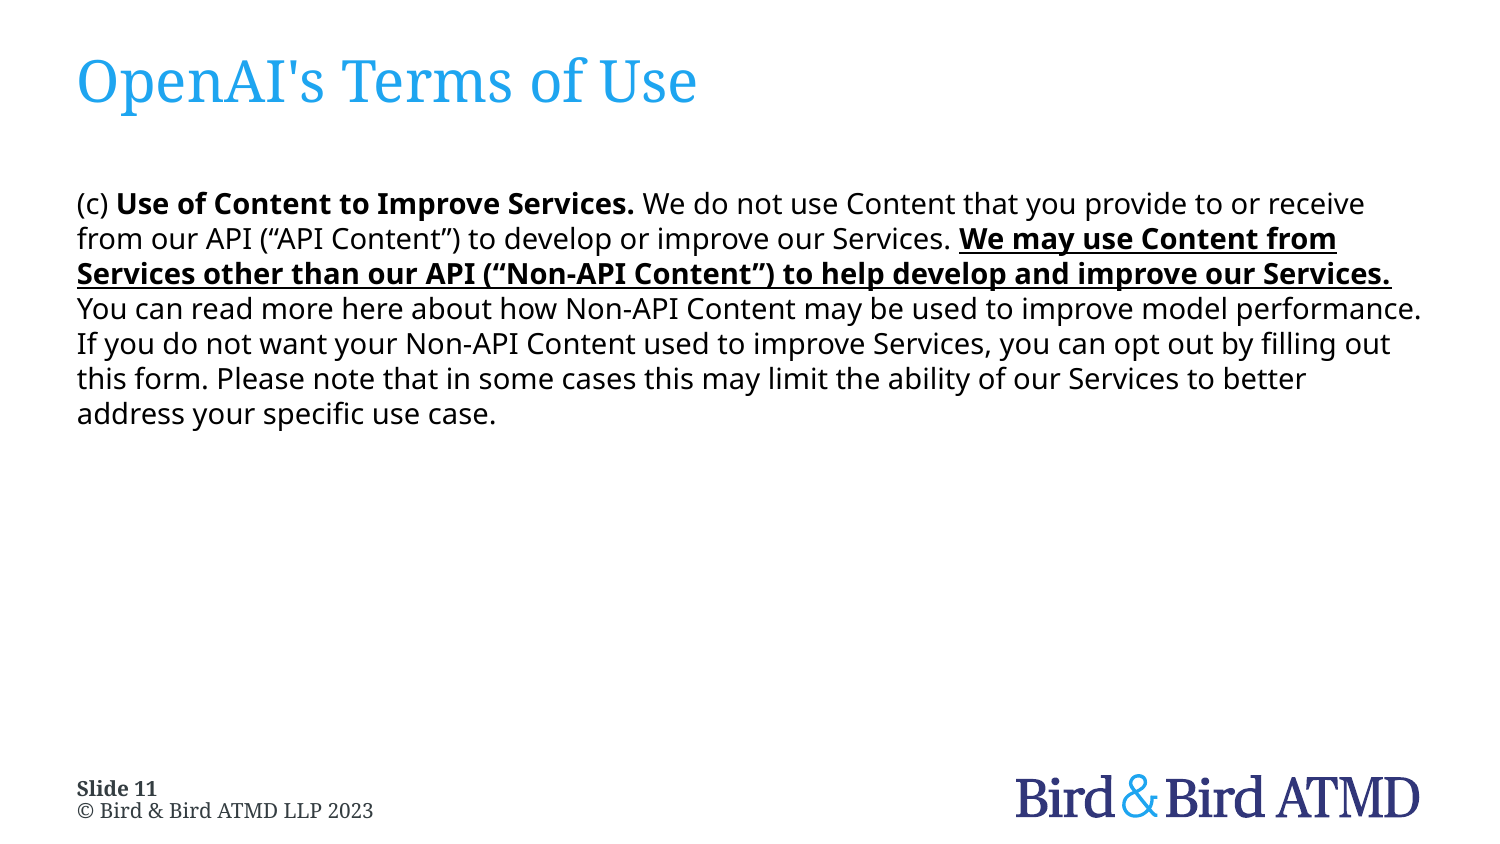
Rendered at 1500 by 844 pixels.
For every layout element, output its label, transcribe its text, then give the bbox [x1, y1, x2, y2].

list (c) Use of Content to Improve Services. We do not use Content that you provide to or receive from our API (“API Content”) to develop or improve our Services. We may use Content from Services other than our API (“Non-API Content”) to help develop and improve our Services. You can read more here about how Non-API Content may be used to improve model performance. If you do not want your Non-API Content used to improve Services, you can opt out by filling out this form. Please note that in some cases this may limit the ability of our Services to better address your specific use case. [76, 185, 1424, 752]
footer © Bird & Bird ATMD LLP 2023 [76, 797, 1022, 820]
title OpenAI's Terms of Use [76, 44, 1424, 110]
slide_number Slide 11 [76, 775, 254, 798]
